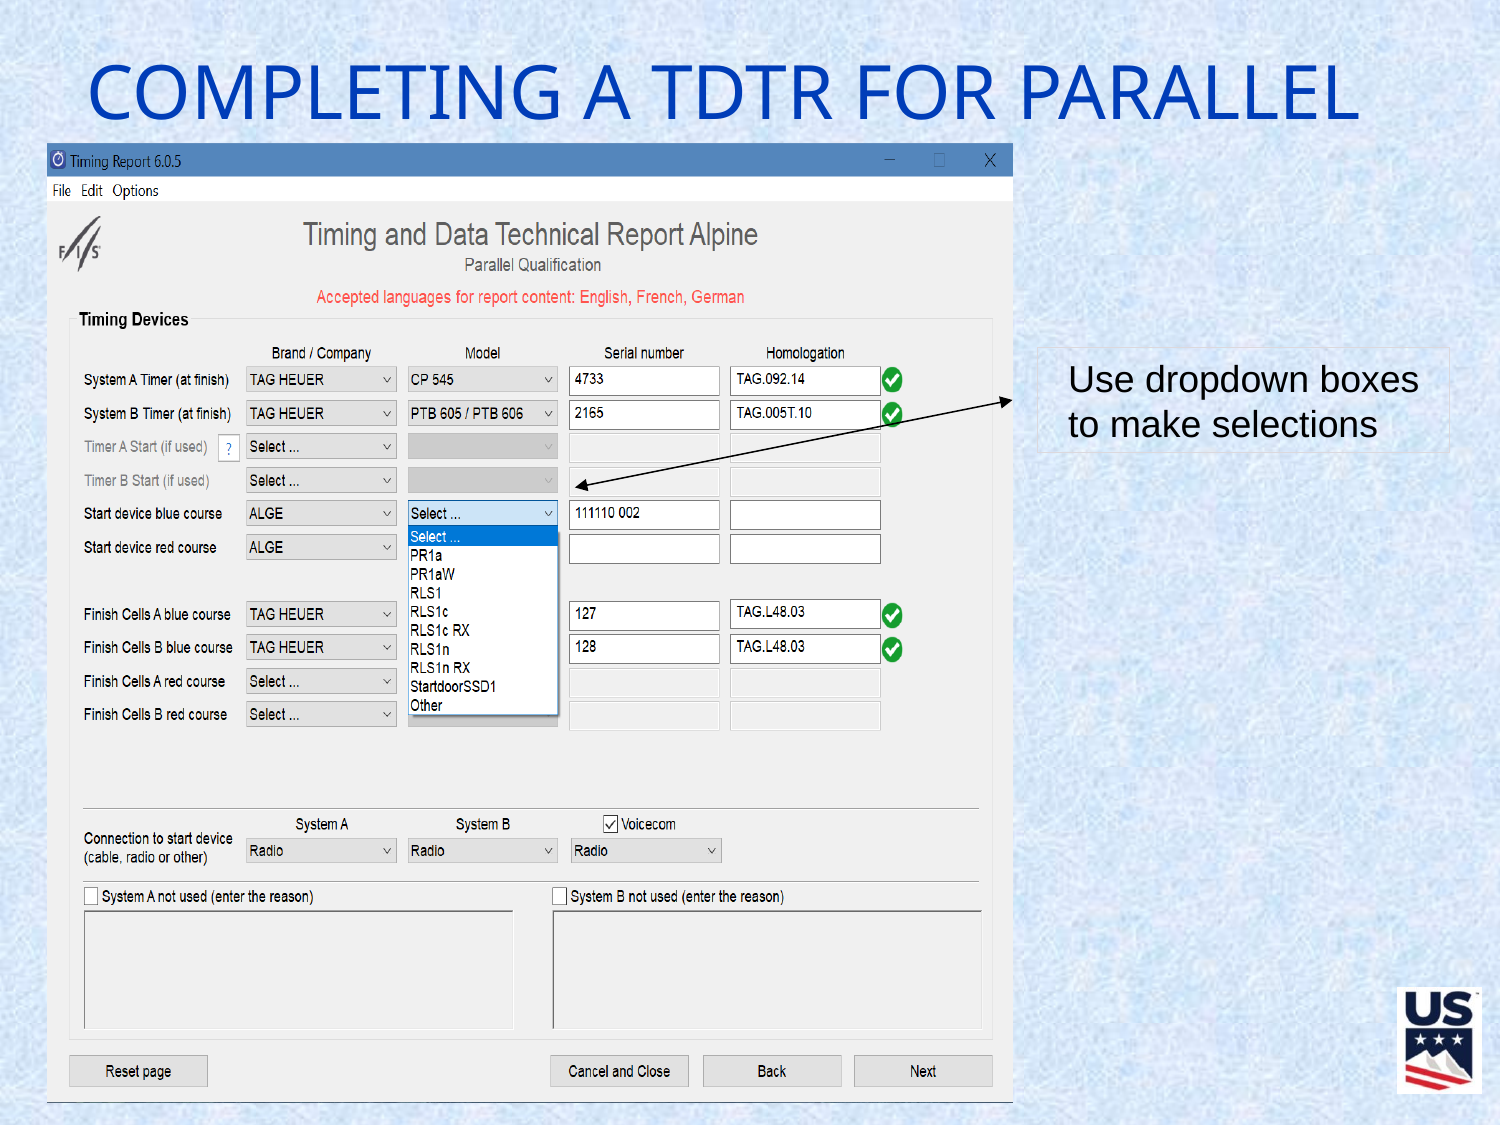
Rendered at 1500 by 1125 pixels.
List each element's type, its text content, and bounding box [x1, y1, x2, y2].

text_box COMPLETING A TDTR FOR PARALLEL [71, 37, 1497, 143]
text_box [574, 399, 1013, 488]
text_box Use dropdown boxes to make selections [1037, 347, 1450, 453]
picture [0, 0, 1500, 1125]
